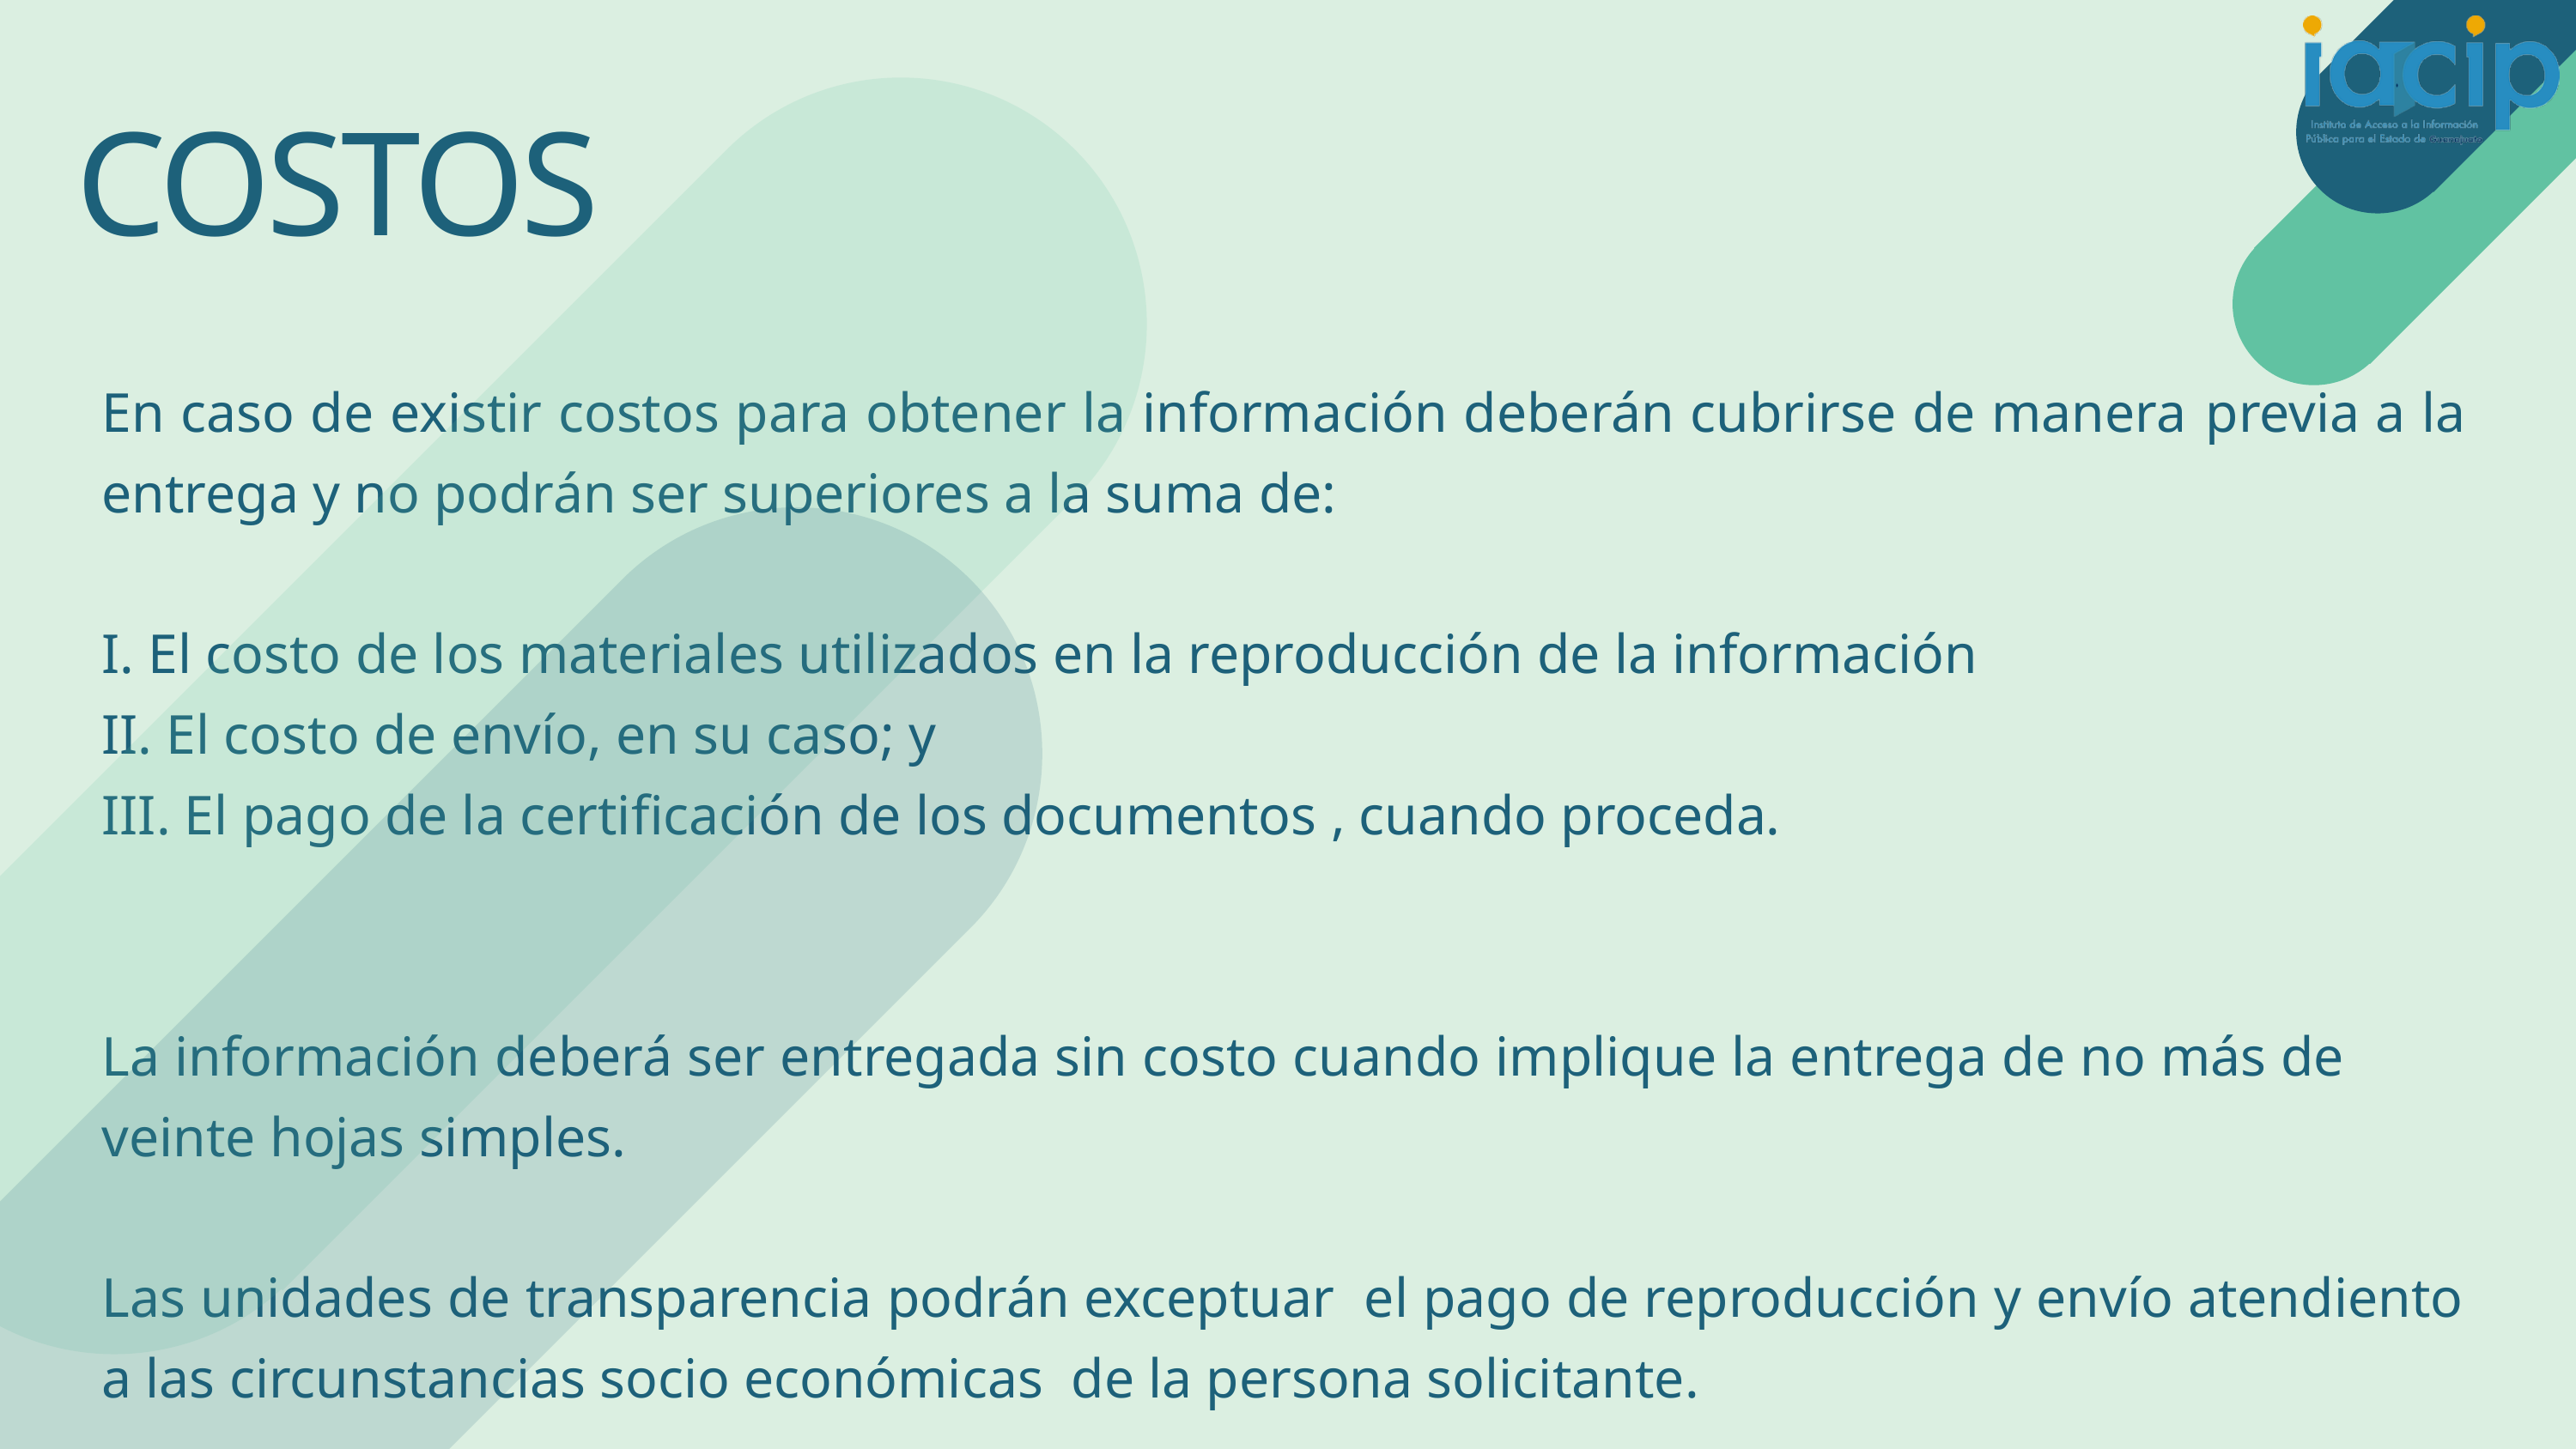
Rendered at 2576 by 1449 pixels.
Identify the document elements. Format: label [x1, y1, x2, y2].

text_box [1285, 266, 2467, 1449]
text_box [2184, 0, 2576, 433]
text_box [0, 0, 1279, 1449]
picture [2303, 15, 2560, 145]
